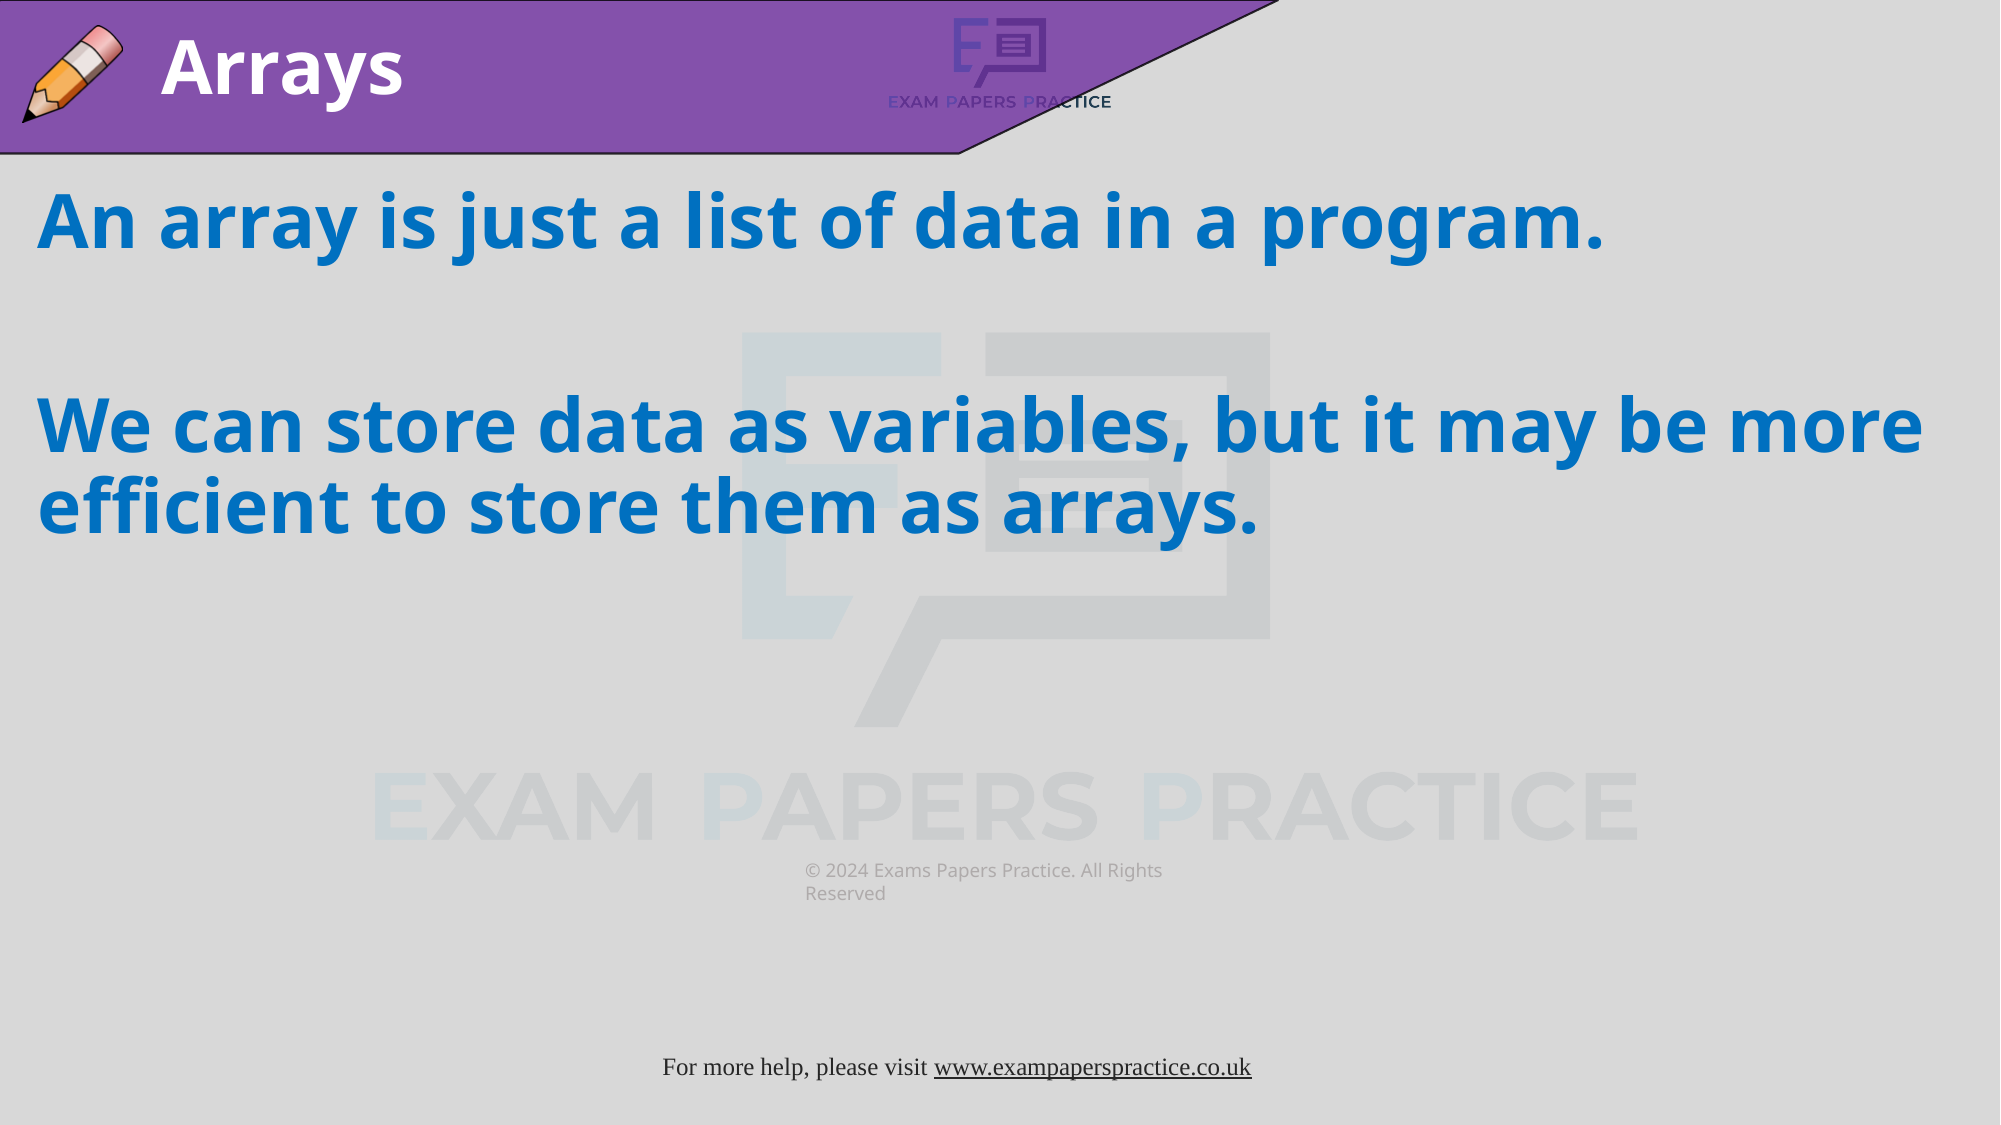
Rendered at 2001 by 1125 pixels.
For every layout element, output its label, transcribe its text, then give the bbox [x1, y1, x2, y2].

picture [22, 25, 123, 123]
list An array is just a list of data in a program. We can store data as variables, but it may be more efficient to store them as arrays. [22, 176, 1974, 1120]
list Arrays [146, 22, 960, 134]
